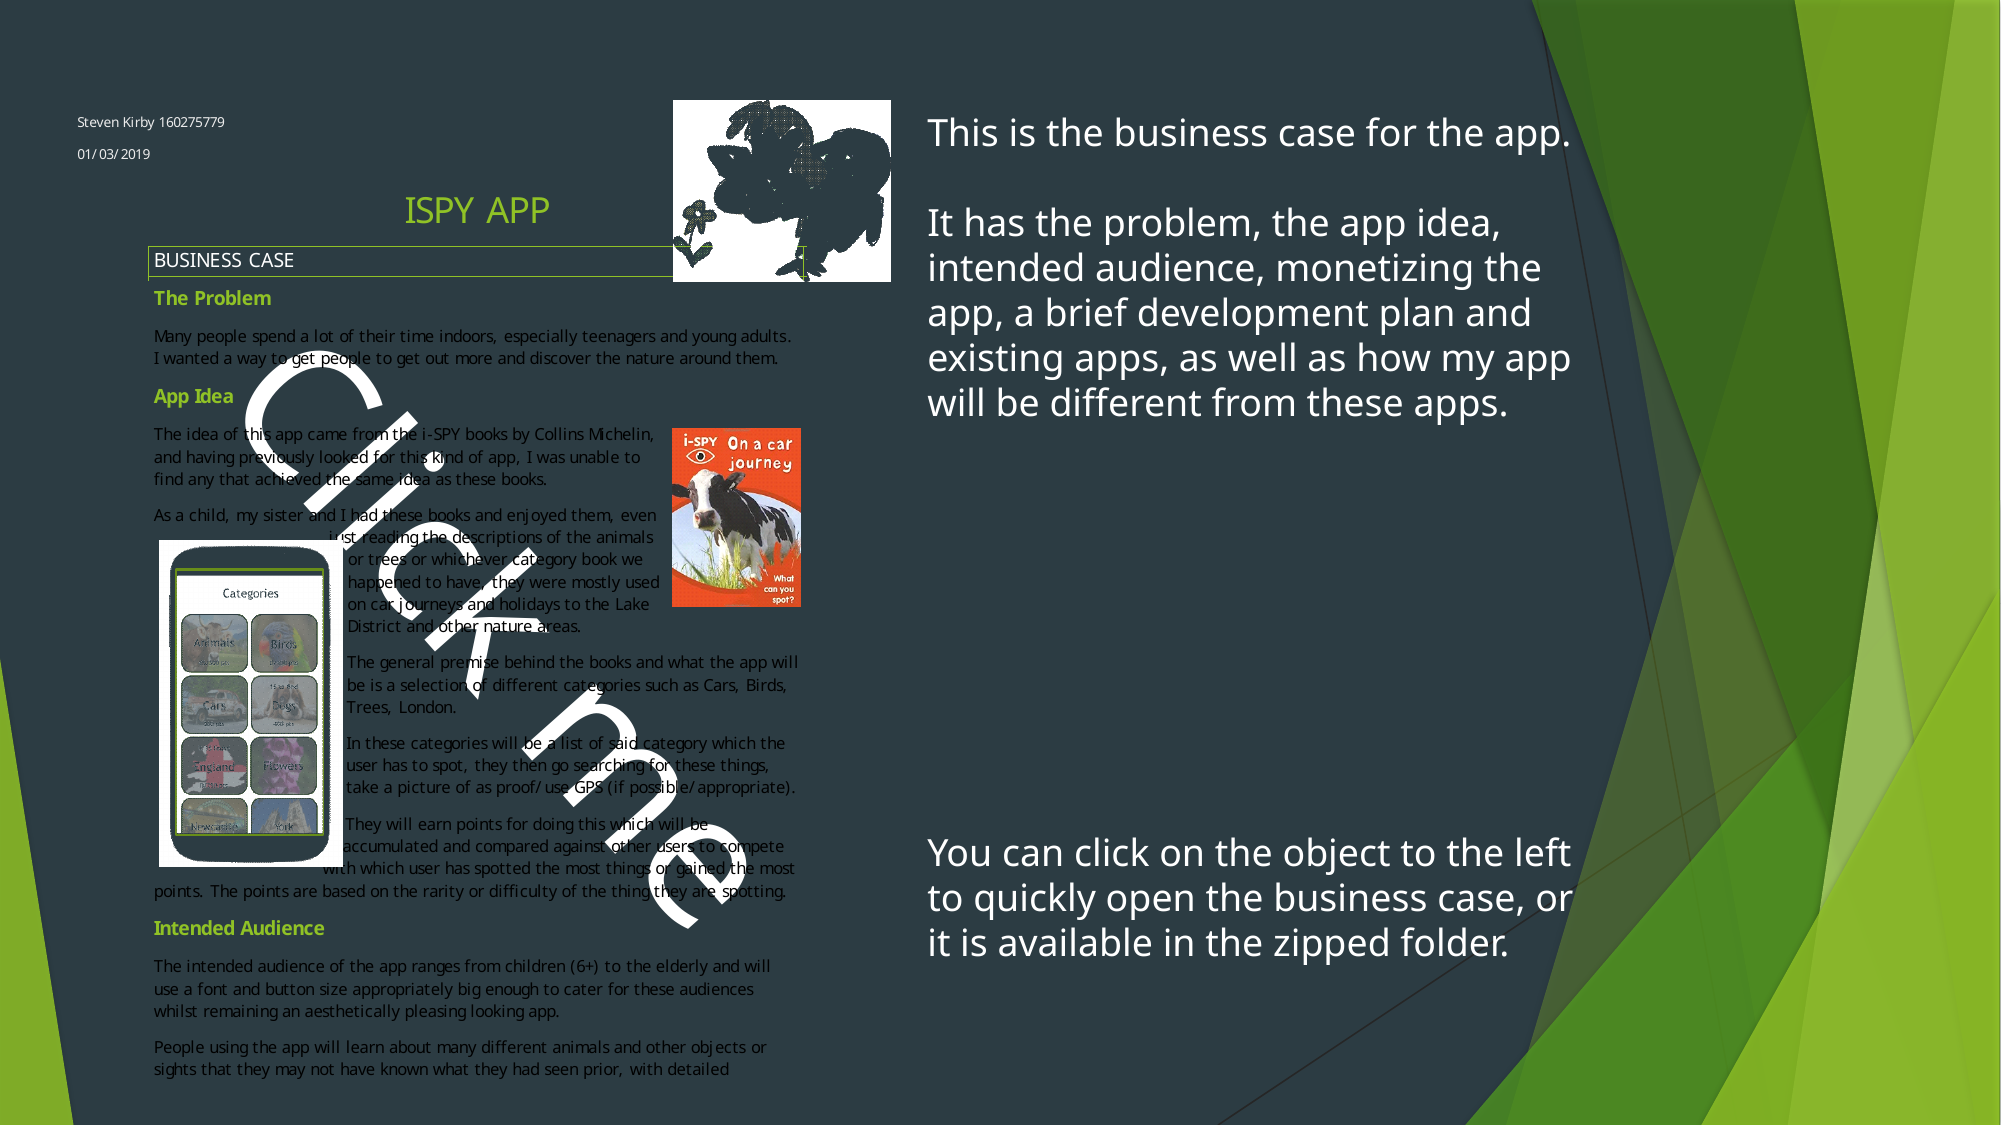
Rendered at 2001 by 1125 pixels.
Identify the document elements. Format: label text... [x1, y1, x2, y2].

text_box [66, 99, 894, 1086]
text_box This is the business case for the app. It has the problem, the app idea, intended audience, monetizing the app, a brief development plan and existing apps, as well as how my app will be different from these apps. You can click on the object to the left to quickly open the business case, or it is available in the zipped folder. [912, 102, 1598, 1062]
